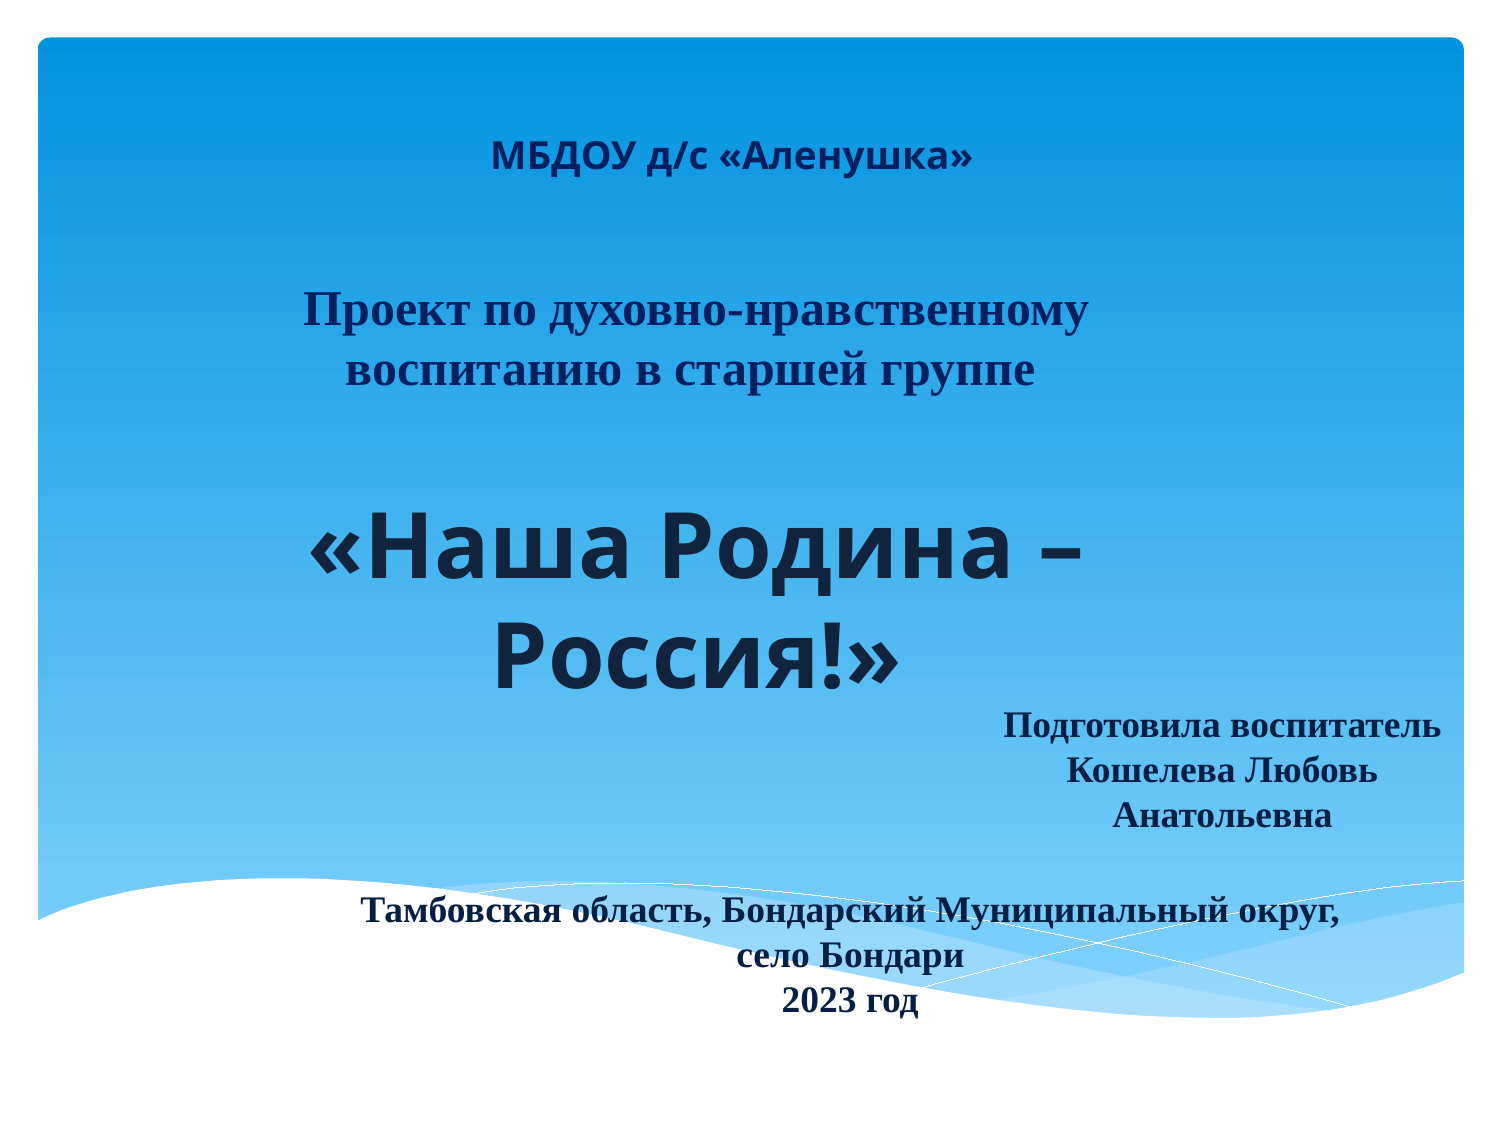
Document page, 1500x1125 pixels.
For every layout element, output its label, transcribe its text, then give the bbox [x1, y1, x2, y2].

text_box Тамбовская область, Бондарский Муниципальный округ, село Бондари 2023 год [312, 877, 1388, 1028]
title МБДОУ д/с «Аленушка» [88, 66, 1376, 185]
text_box Подготовила воспитатель Кошелева Любовь Анатольевна [986, 692, 1459, 843]
subtitle Проект по духовно-нравственному воспитанию в старшей группе «Наша Родина – Россия!» [159, 208, 1235, 716]
